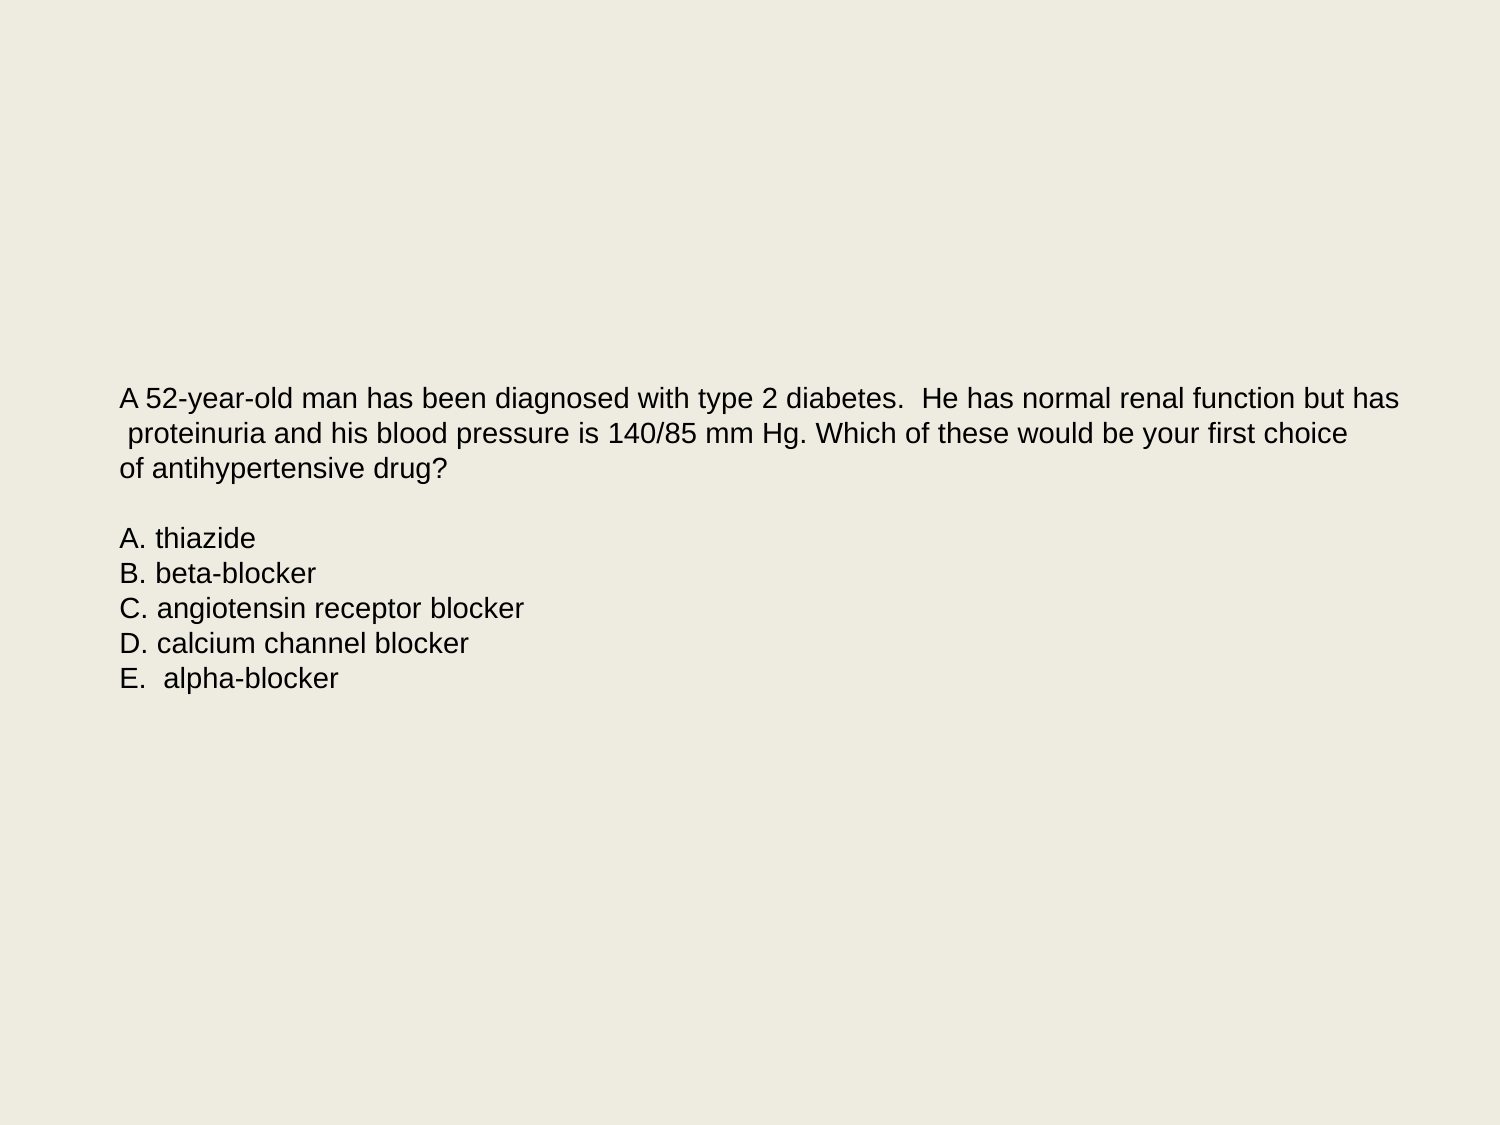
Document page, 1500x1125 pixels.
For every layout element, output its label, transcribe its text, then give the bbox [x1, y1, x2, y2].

text_box A 52-year-old man has been diagnosed with type 2 diabetes. He has normal renal function but has proteinuria and his blood pressure is 140/85 mm Hg. Which of these would be your first choice of antihypertensive drug? A. thiazide B. beta-blocker C. angiotensin receptor blocker D. calcium channel blocker E. alpha-blocker [104, 372, 1418, 752]
